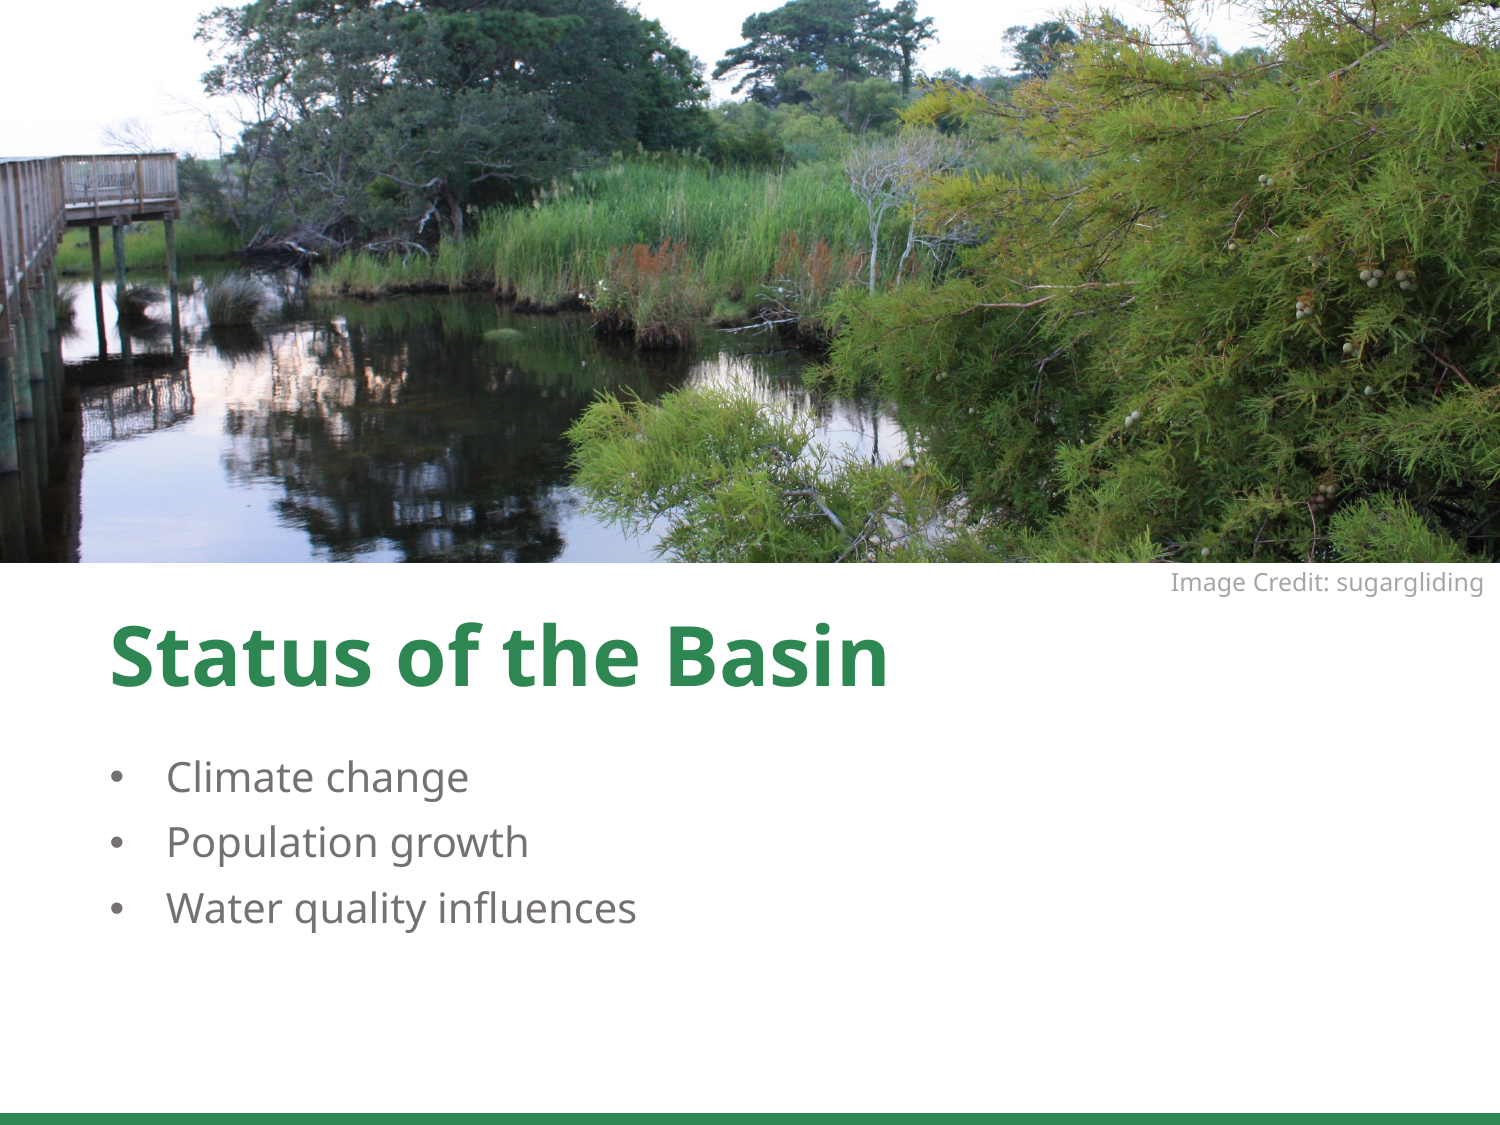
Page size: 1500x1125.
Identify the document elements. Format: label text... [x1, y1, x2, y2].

list Image Credit: sugargliding [1123, 563, 1500, 608]
list Status of the Basin [94, 607, 1404, 723]
list Climate change Population growth Water quality influences [94, 748, 1404, 1071]
picture [0, 0, 1500, 563]
